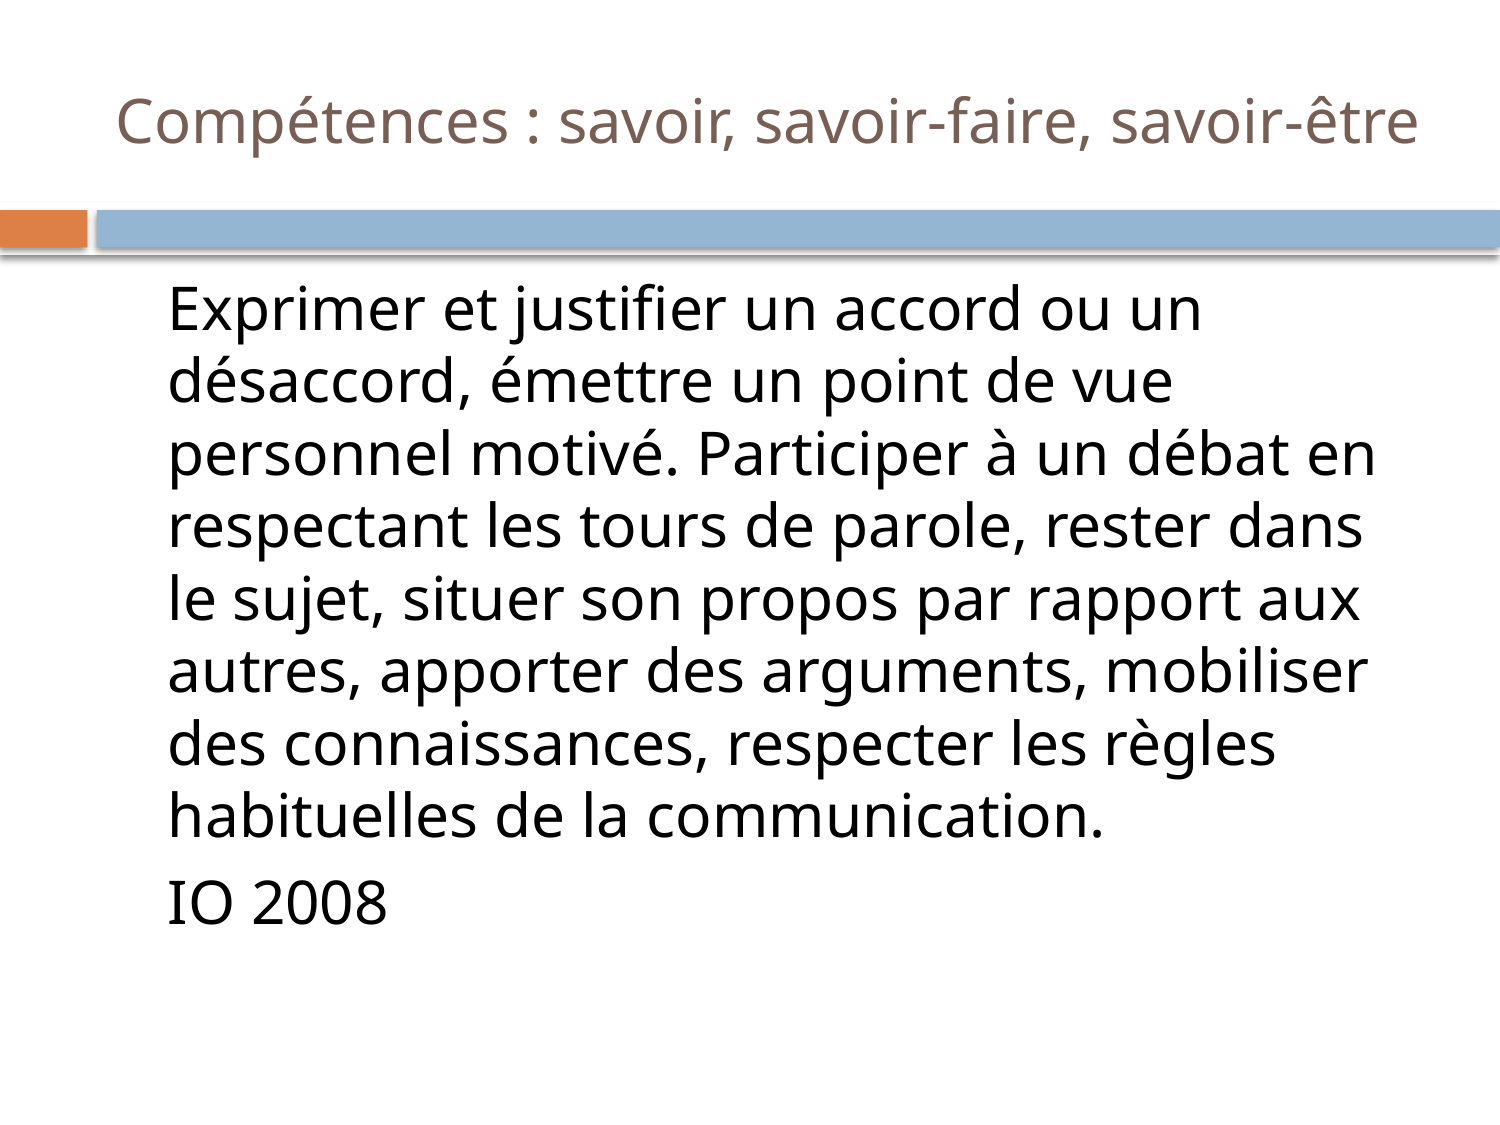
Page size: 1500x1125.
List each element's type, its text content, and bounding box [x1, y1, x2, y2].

title Compétences : savoir, savoir-faire, savoir-être [100, 37, 1438, 200]
list Exprimer et justifier un accord ou un désaccord, émettre un point de vue personnel motivé. Participer à un débat en respectant les tours de parole, rester dans le sujet, situer son propos par rapport aux autres, apporter des arguments, mobiliser des connaissances, respecter les règles habituelles de la communication. IO 2008 [100, 262, 1438, 1000]
